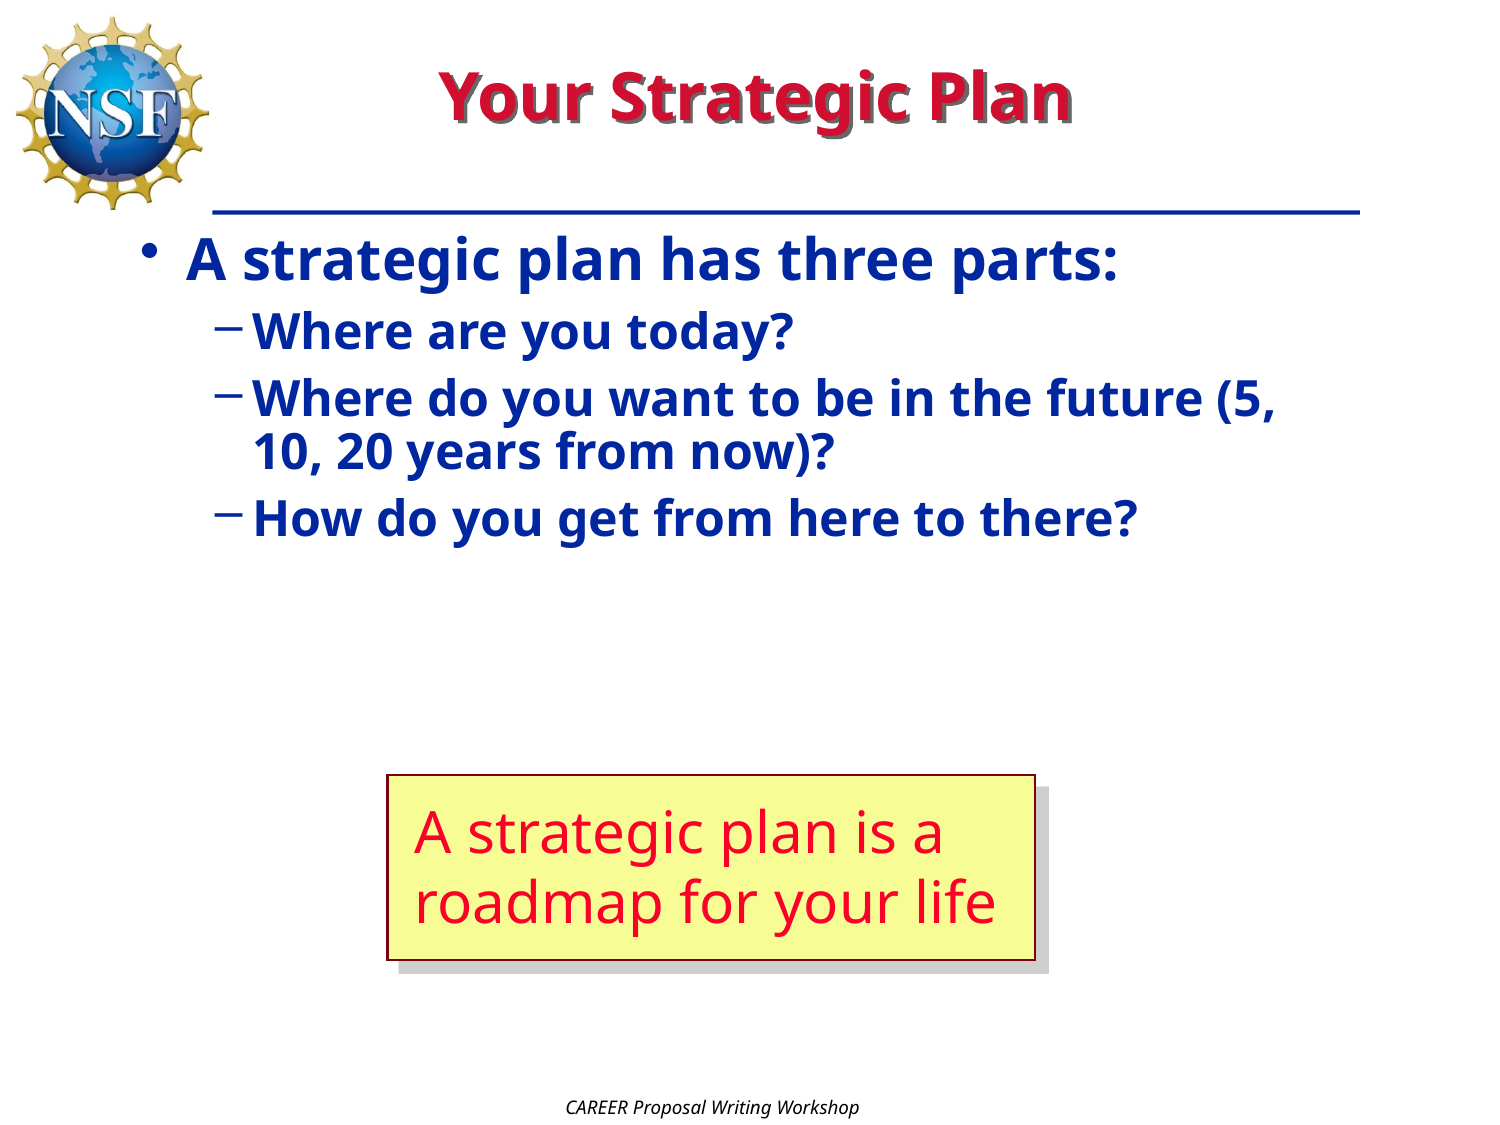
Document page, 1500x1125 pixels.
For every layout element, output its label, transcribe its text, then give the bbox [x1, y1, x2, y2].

title Your Strategic Plan [149, 0, 1363, 201]
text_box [387, 774, 1113, 961]
list A strategic plan has three parts: Where are you today? Where do you want to be in the future (5, 10, 20 years from now)? How do you get from here to there? [124, 224, 1363, 1076]
picture [12, 12, 212, 213]
